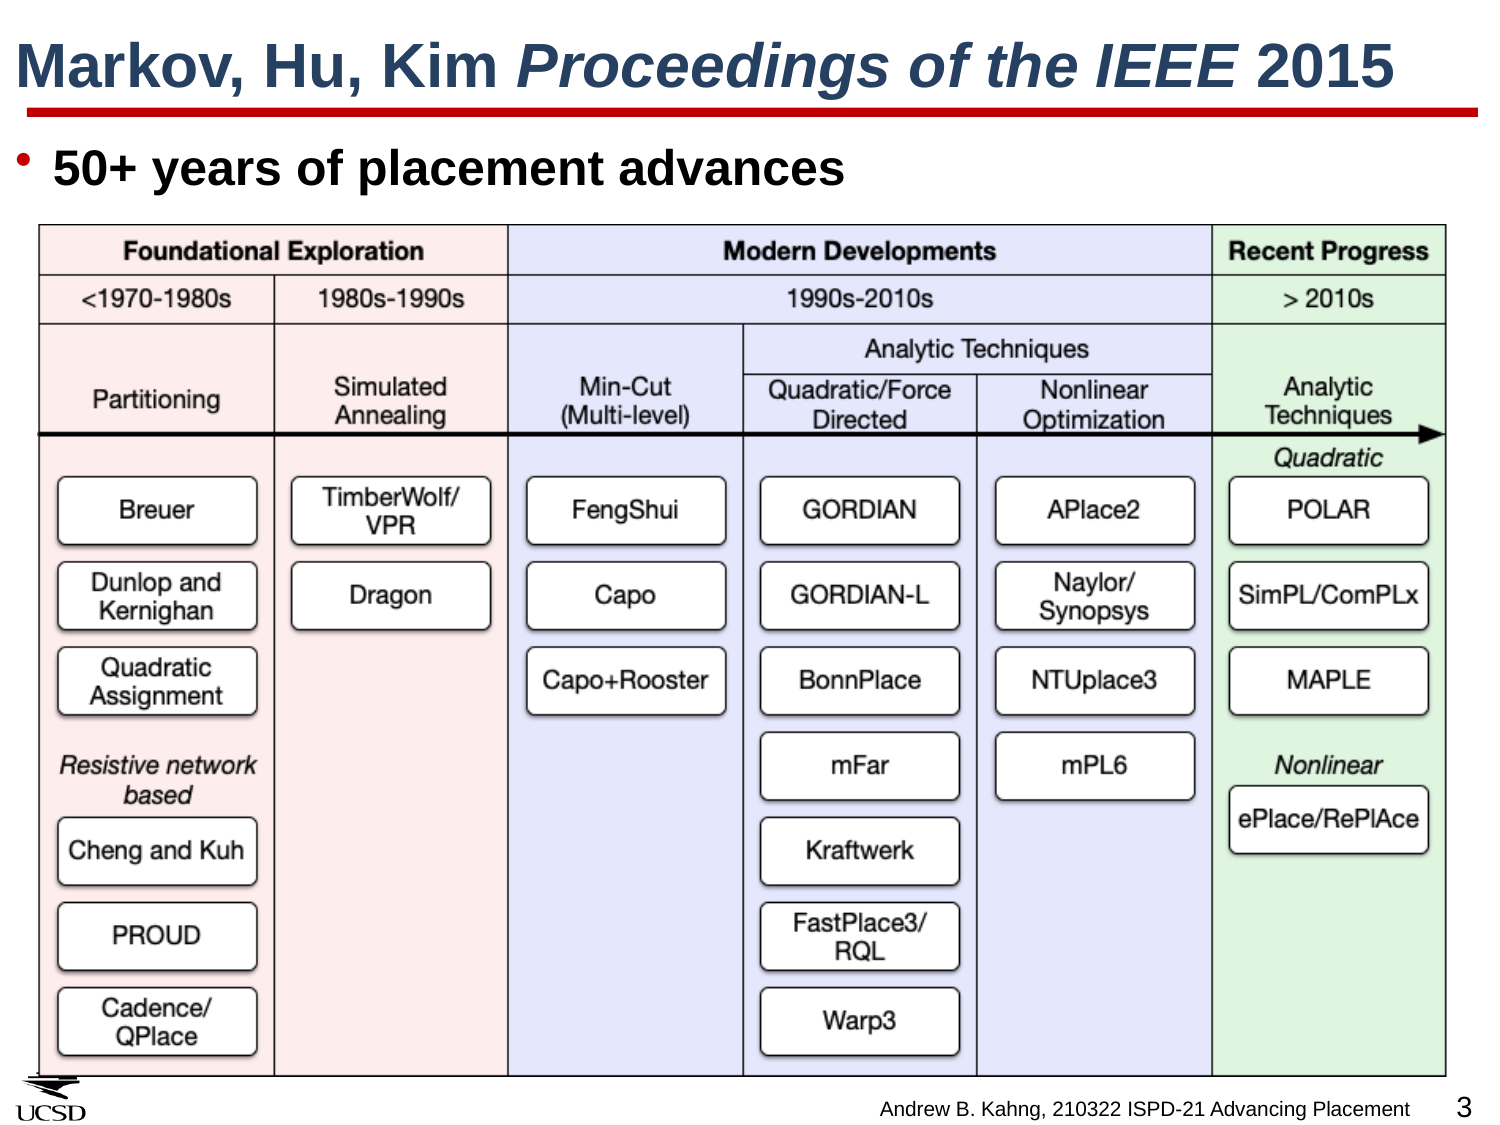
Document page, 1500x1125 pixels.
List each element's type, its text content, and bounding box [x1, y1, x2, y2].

list 50+ years of placement advances [0, 137, 1486, 243]
picture [12, 224, 1450, 1125]
title Markov, Hu, Kim Proceedings of the IEEE 2015 [0, 18, 1500, 117]
